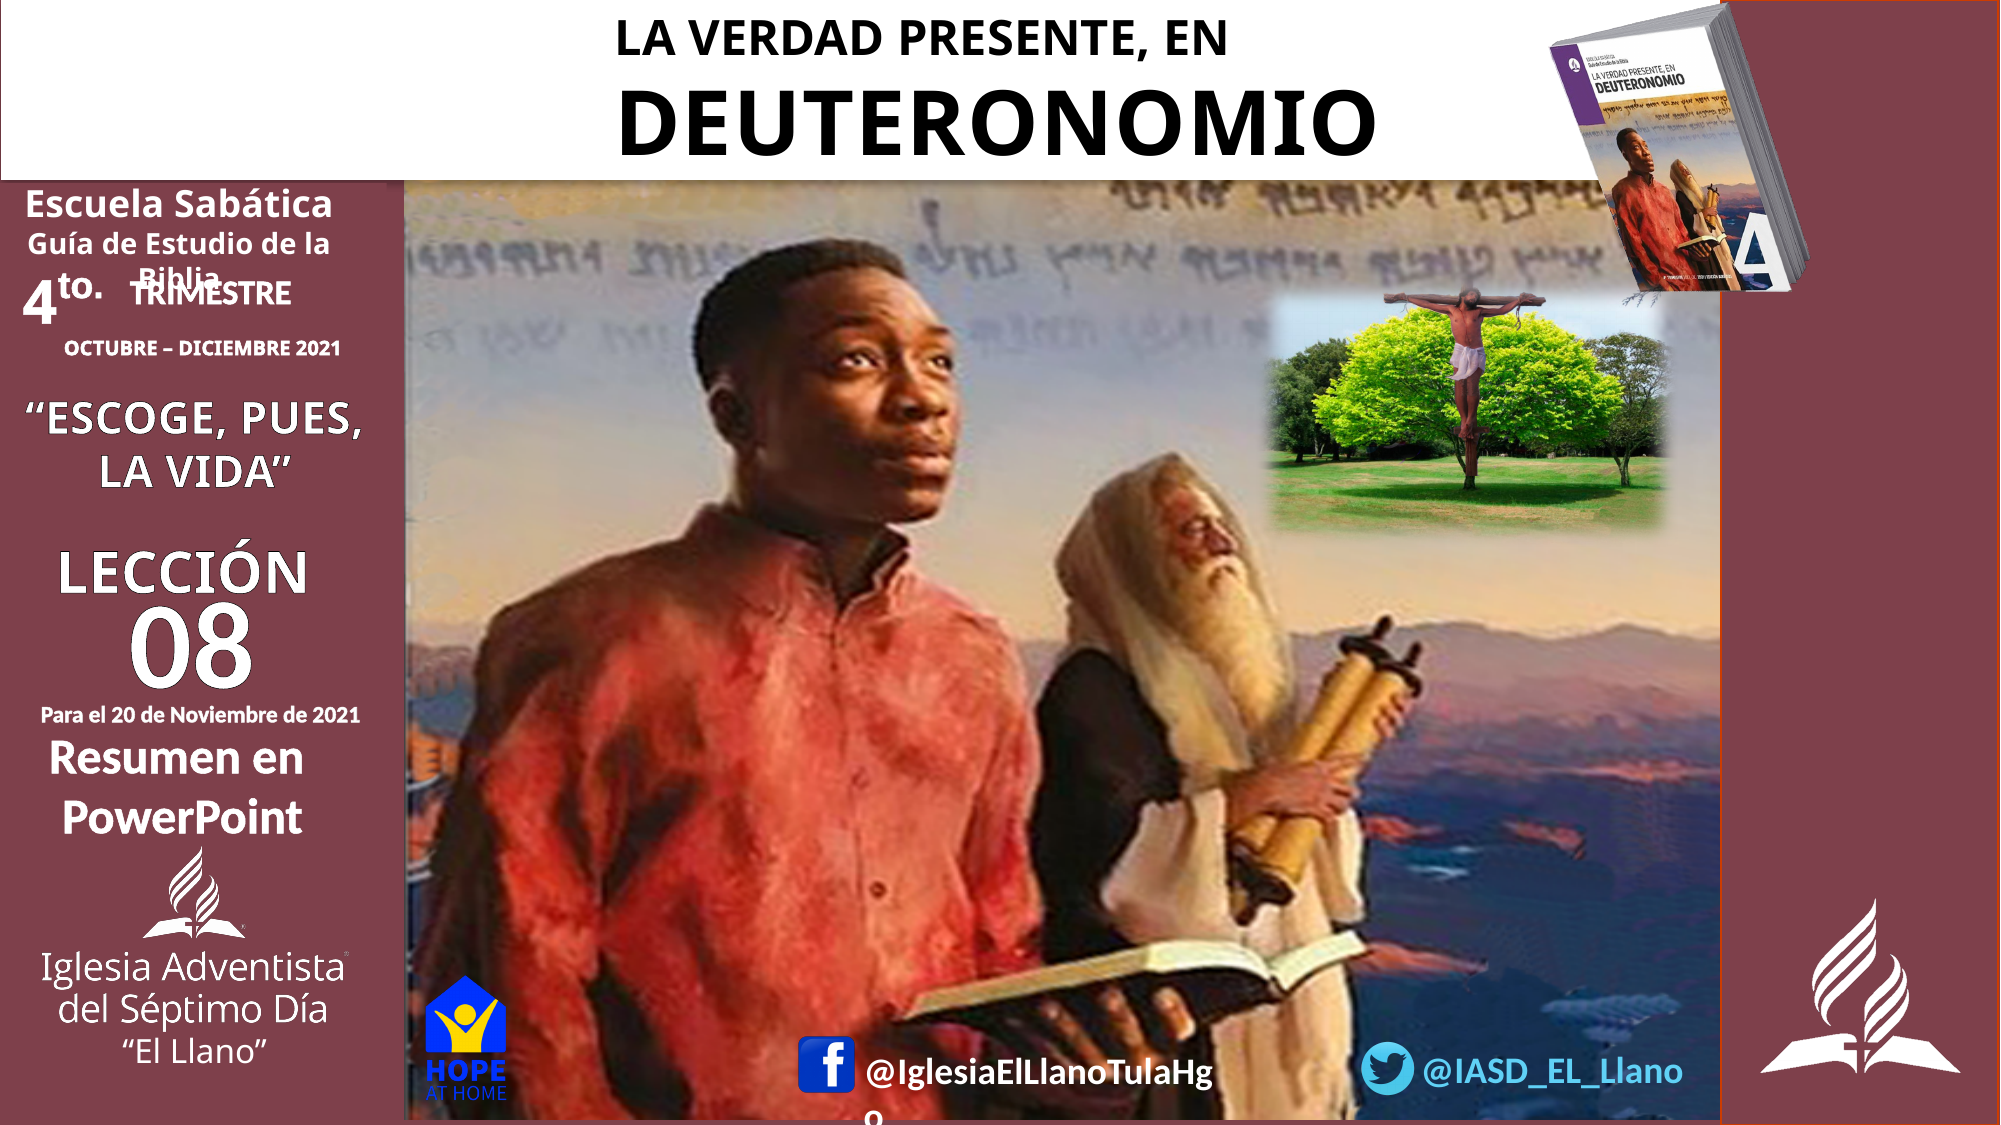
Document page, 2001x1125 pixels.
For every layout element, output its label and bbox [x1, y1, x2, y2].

picture [404, 0, 1851, 1120]
picture [869, 1114, 877, 1120]
picture [1730, 868, 1993, 1125]
picture [27, 830, 363, 1047]
